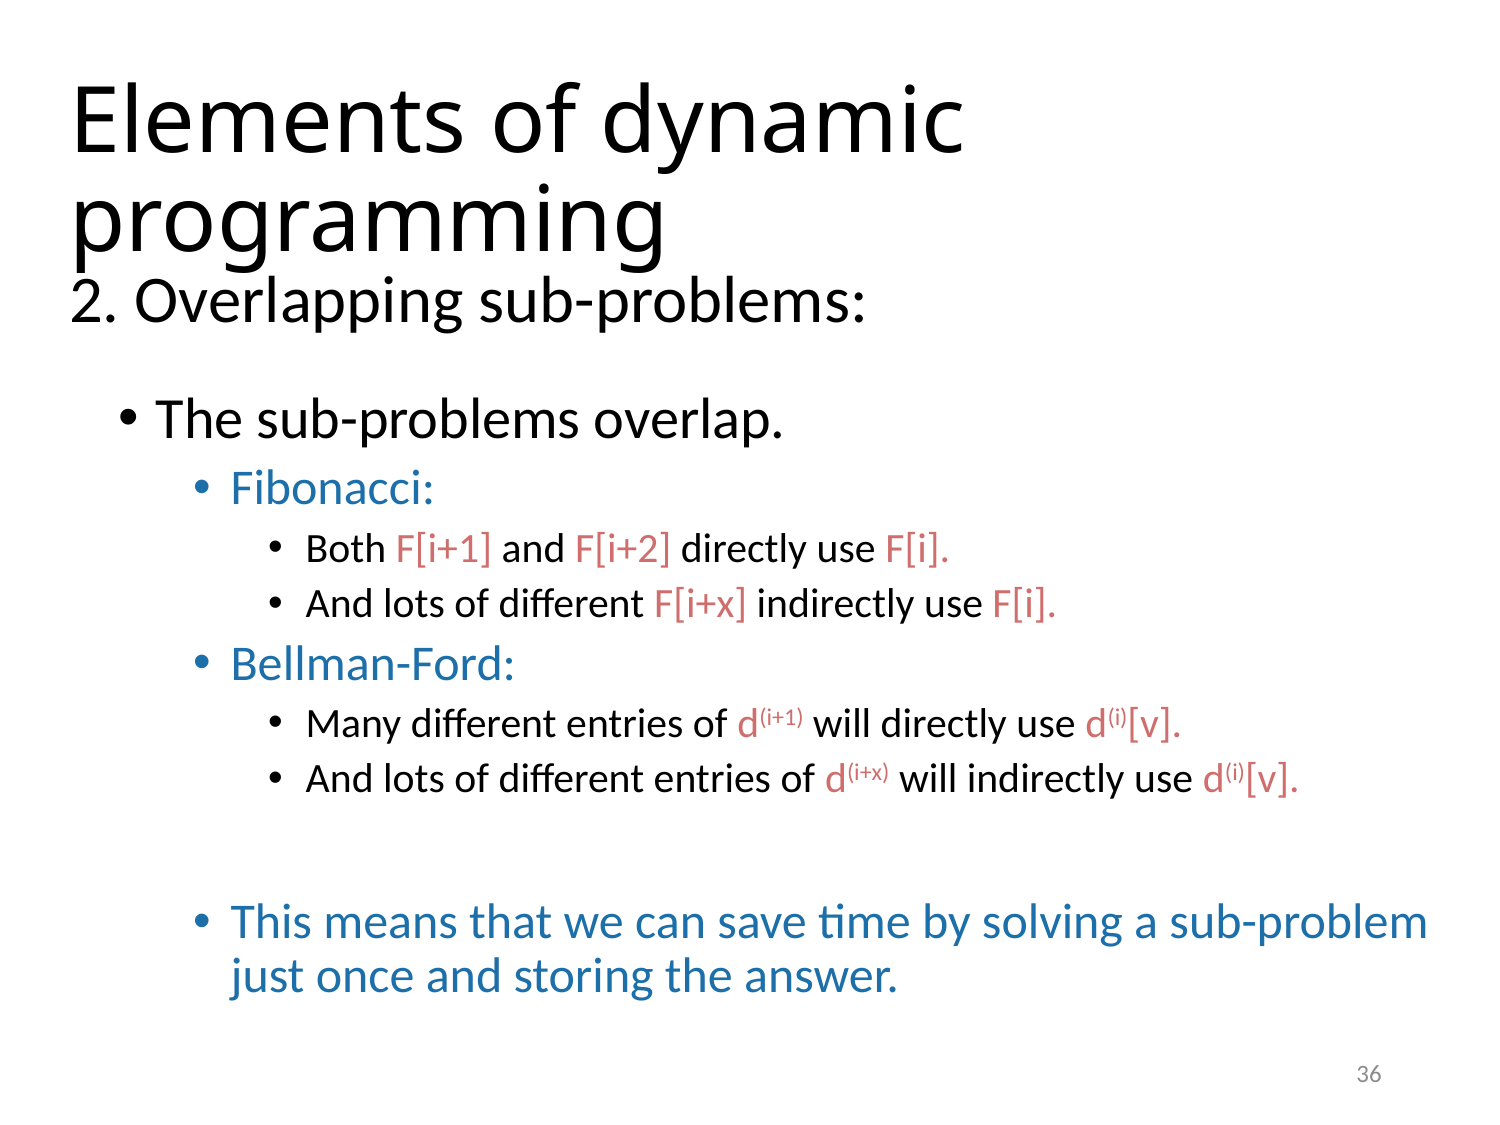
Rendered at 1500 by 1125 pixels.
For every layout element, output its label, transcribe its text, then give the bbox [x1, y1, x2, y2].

text_box 2. Overlapping sub-problems: [54, 247, 1091, 343]
title Elements of dynamic programming [54, 99, 1500, 246]
list The sub-problems overlap. Fibonacci: Both F[i+1] and F[i+2] directly use F[i]. And lots of different F[i+x] indirectly use F[i]. Bellman-Ford: Many different entries of d(i+1) will directly use d(i)[v]. And lots of different entries of d(i+x) will indirectly use d(i)[v]. This means that we can save time by solving a sub-problem just once and storing the answer. [103, 381, 1478, 1125]
slide_number 36 [1059, 1042, 1397, 1103]
